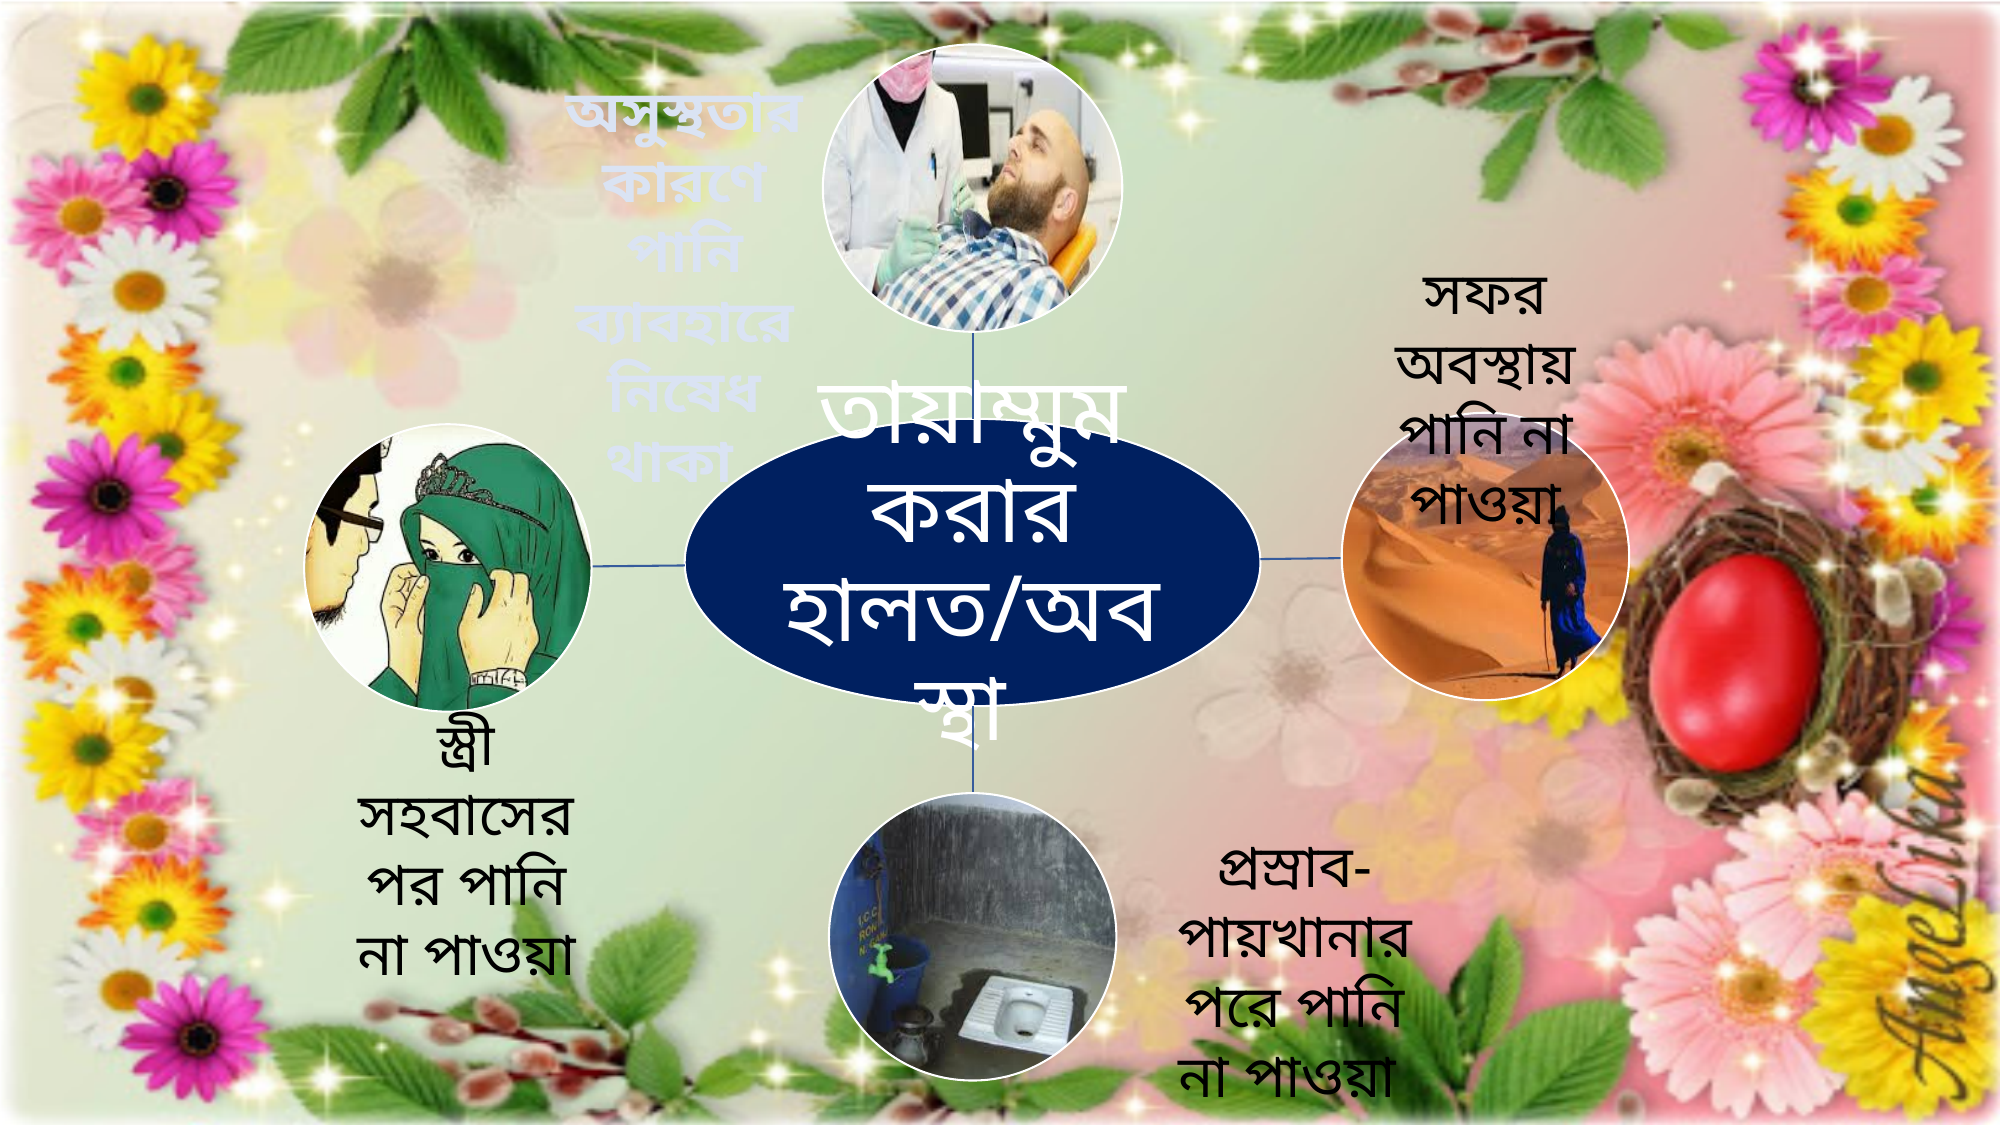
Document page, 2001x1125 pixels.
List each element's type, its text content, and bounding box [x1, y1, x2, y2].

text_box সফর অবস্থায় পানি না পাওয়া [1341, 249, 1630, 544]
text_box [303, 423, 593, 700]
text_box [593, 564, 685, 568]
text_box [1340, 544, 1631, 702]
text_box [1260, 557, 1340, 561]
text_box [827, 792, 1118, 1082]
text_box তায়াম্মুম করার হালত/অবস্থা [683, 417, 1262, 708]
text_box [843, 43, 1124, 333]
text_box প্রস্রাব-পায়খানার পরে পানি না পাওয়া [1157, 821, 1432, 1117]
text_box অসুস্থতার কারণে পানি ব্যাবহারে নিষেধ থাকা [526, 66, 843, 502]
text_box স্ত্রী সহবাসের পর পানি না পাওয়া [341, 700, 592, 995]
picture [3, 2, 2000, 1124]
